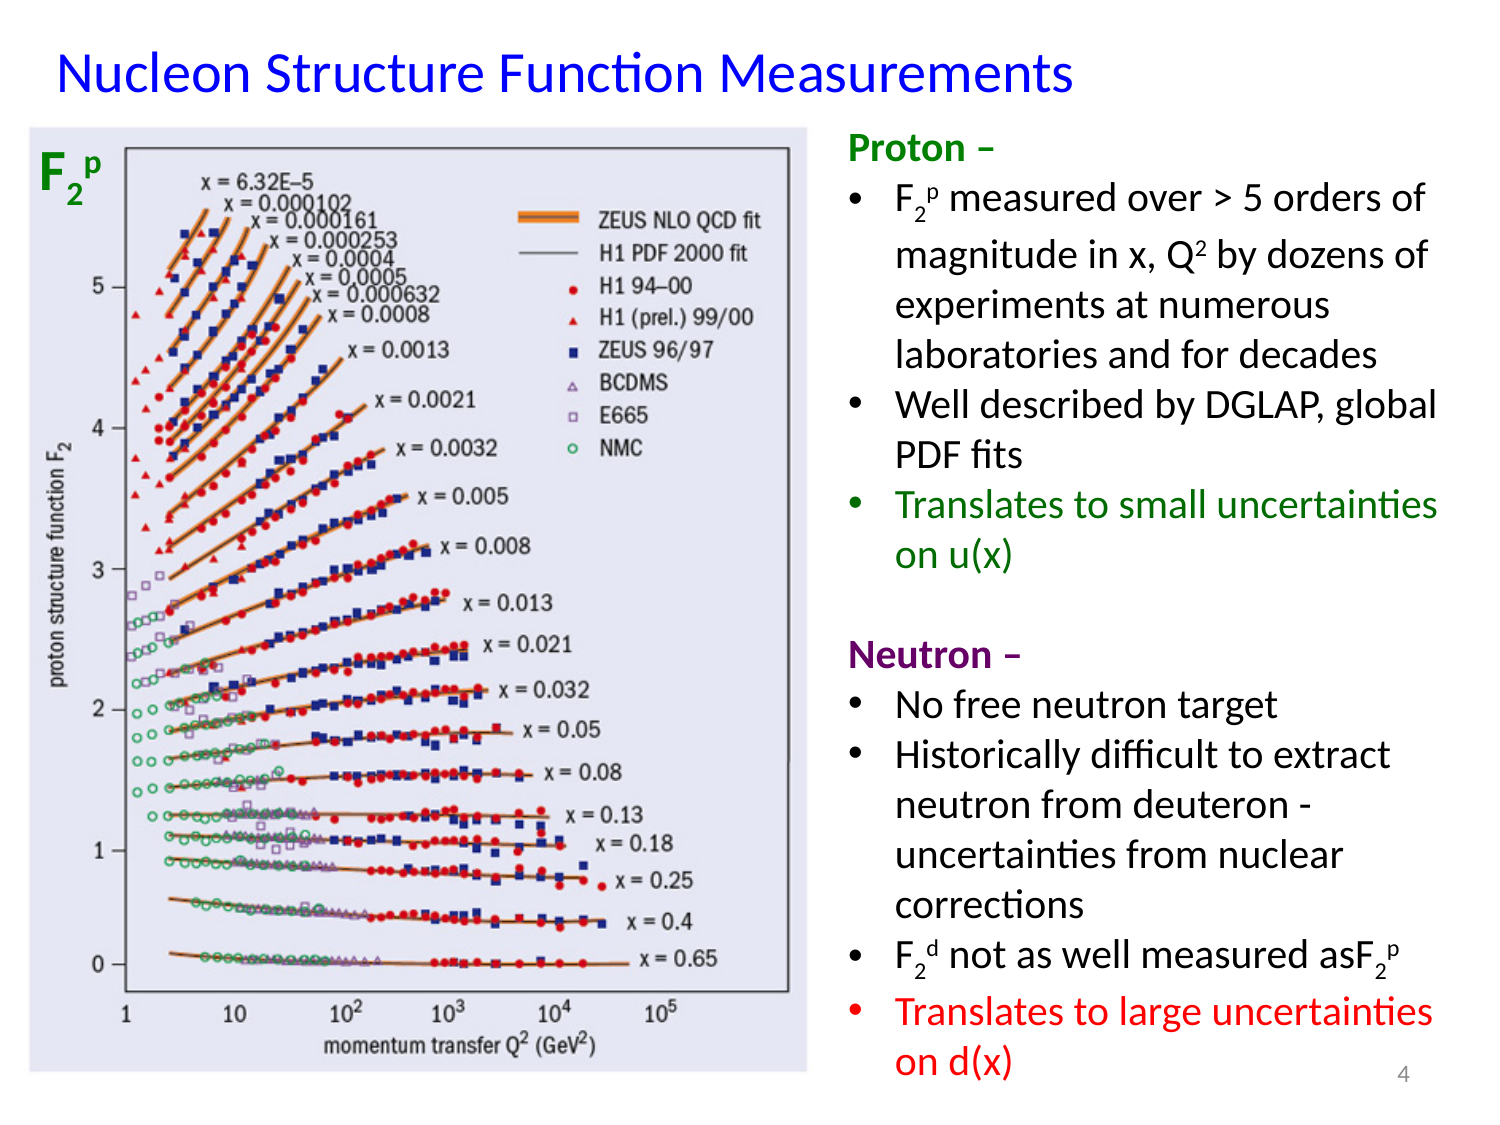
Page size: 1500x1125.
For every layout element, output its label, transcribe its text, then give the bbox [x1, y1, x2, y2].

text_box Proton – F2p measured over > 5 orders of magnitude in x, Q2 by dozens of experiments at numerous laboratories and for decades Well described by DGLAP, global PDF fits Translates to small uncertainties on u(x) Neutron – No free neutron target Historically difficult to extract neutron from deuteron - uncertainties from nuclear corrections F2d not as well measured asF2p Translates to large uncertainties on d(x) [833, 112, 1500, 1125]
text_box Nucleon Structure Function Measurements [0, 27, 1175, 112]
picture [24, 122, 813, 1076]
